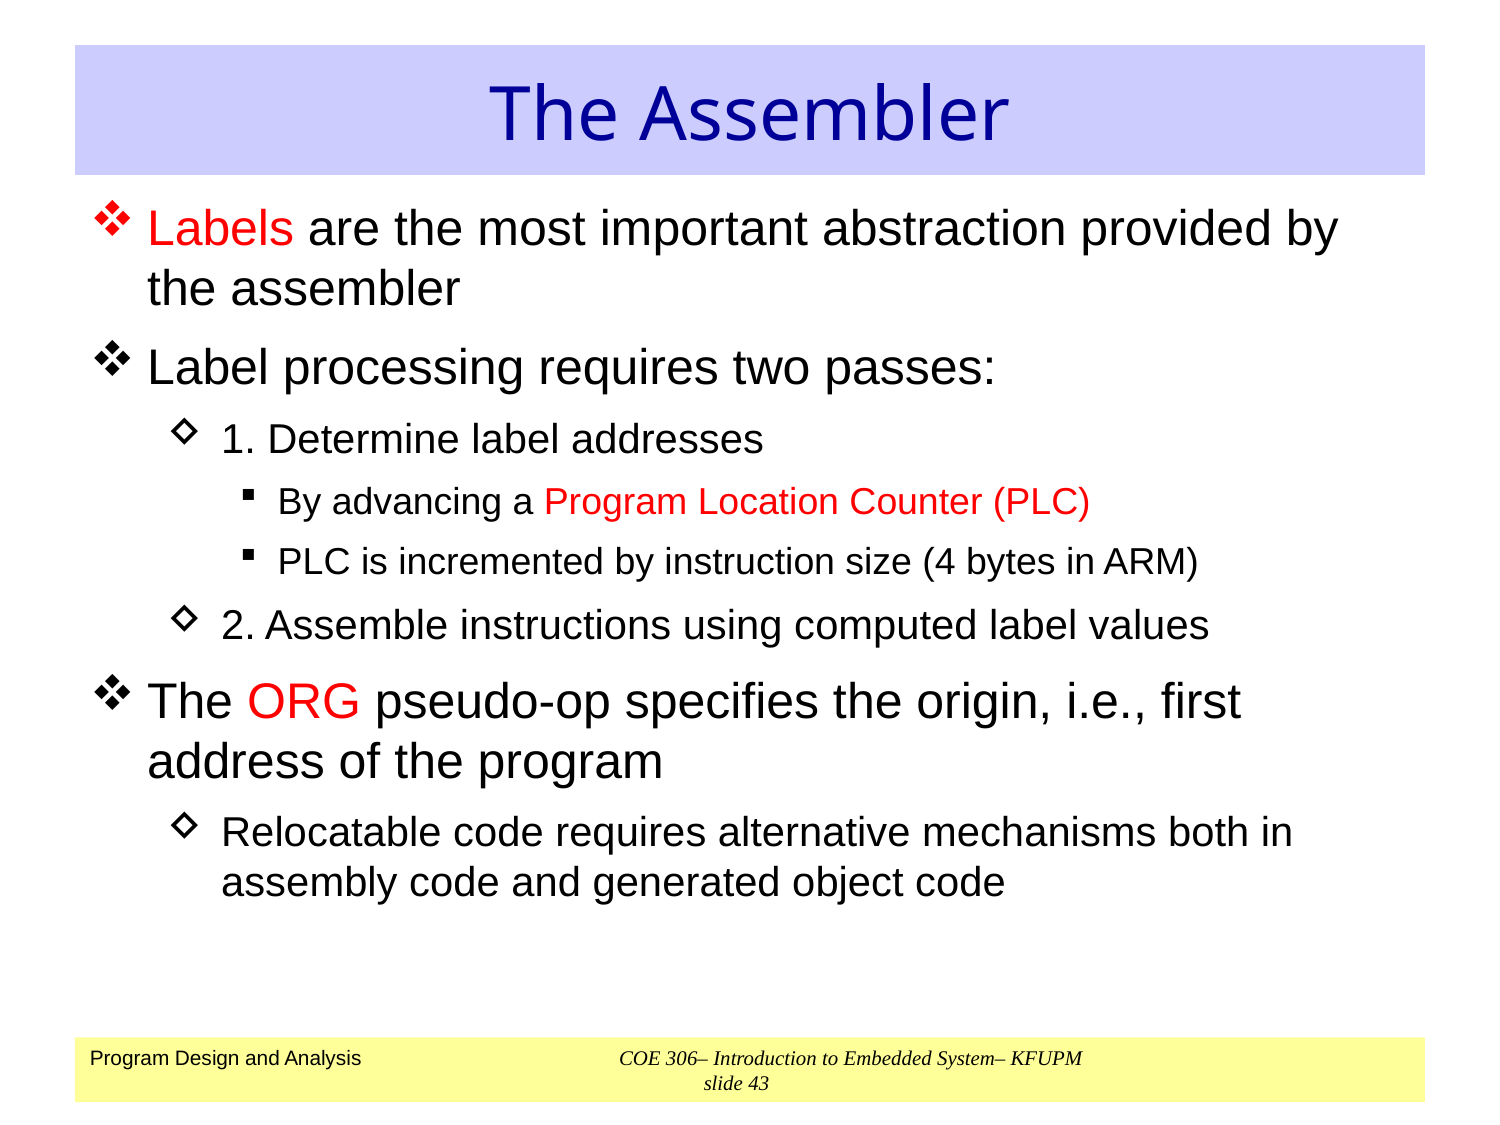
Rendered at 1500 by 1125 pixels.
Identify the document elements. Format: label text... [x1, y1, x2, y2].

title The Assembler [75, 45, 1425, 175]
list Labels are the most important abstraction provided by the assembler Label processing requires two passes: 1. Determine label addresses By advancing a Program Location Counter (PLC) PLC is incremented by instruction size (4 bytes in ARM) 2. Assemble instructions using computed label values The ORG pseudo-op specifies the origin, i.e., first address of the program Relocatable code requires alternative mechanisms both in assembly code and generated object code [75, 187, 1425, 1032]
